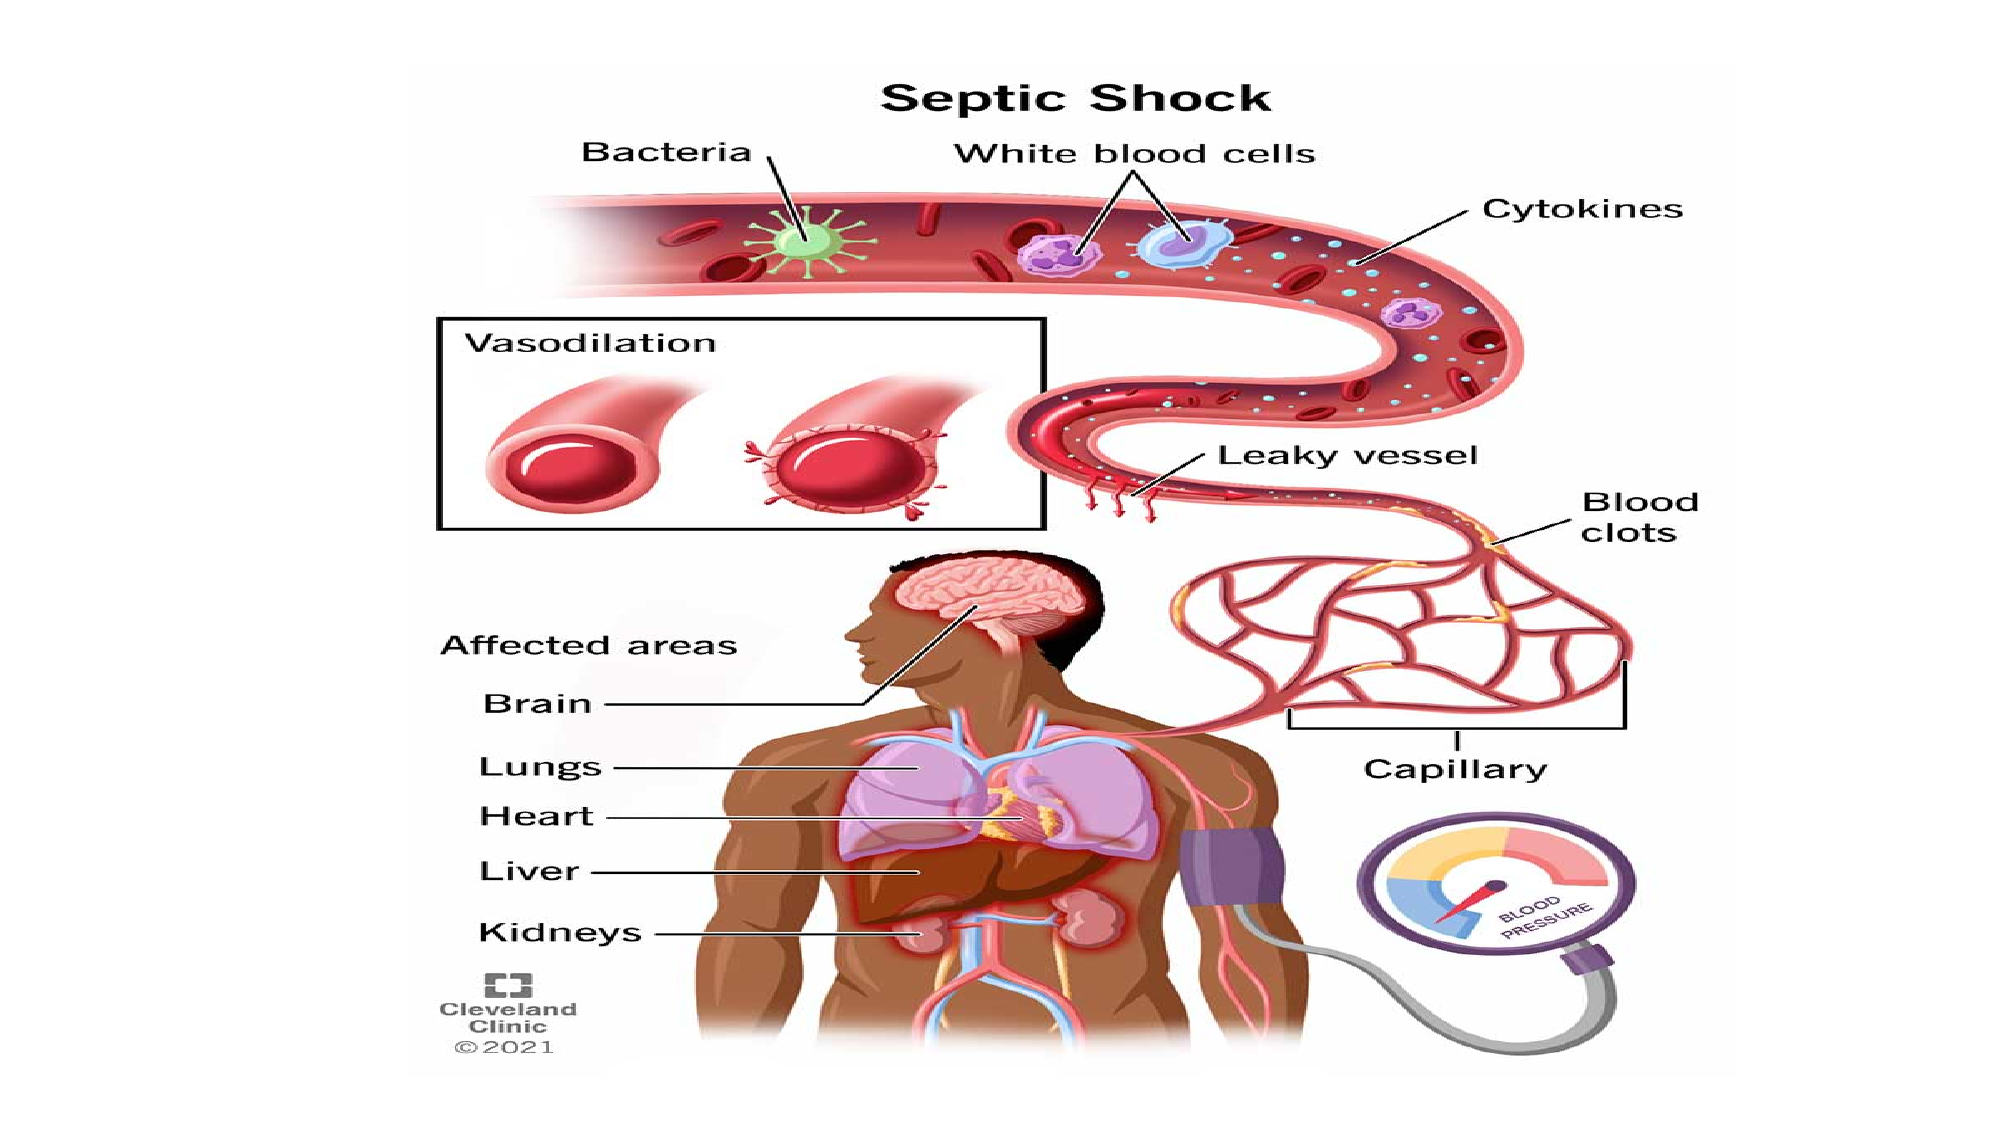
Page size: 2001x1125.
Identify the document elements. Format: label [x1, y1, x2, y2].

list [407, 63, 1737, 1077]
